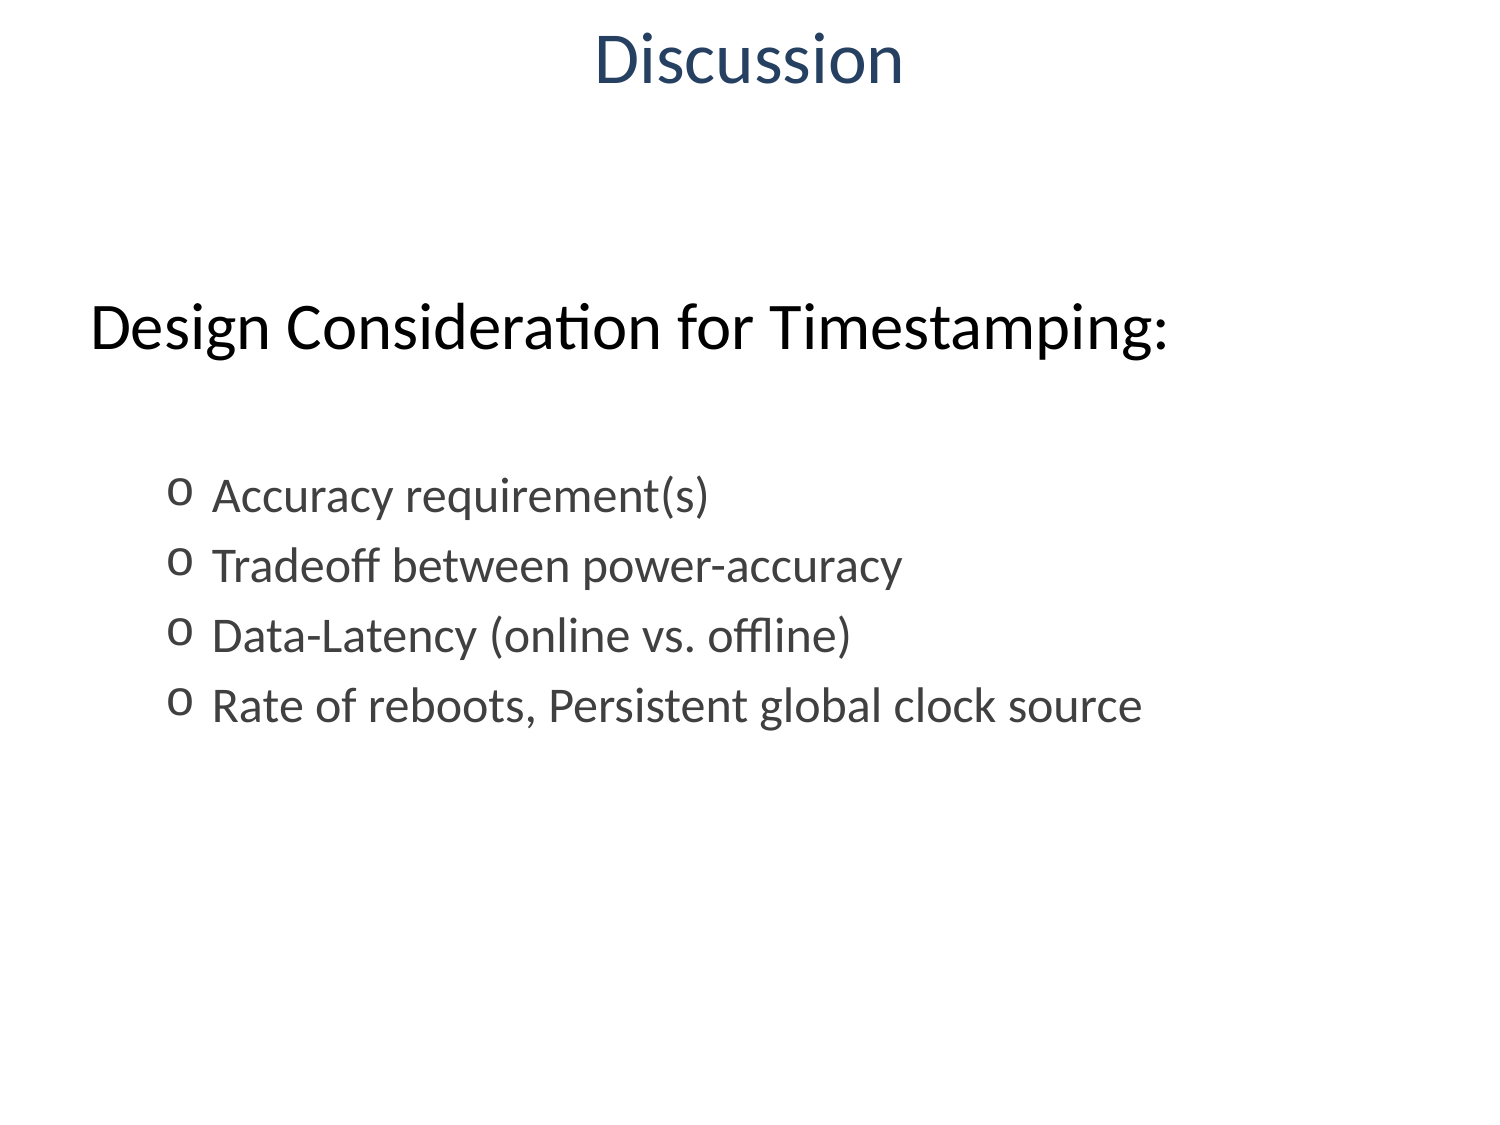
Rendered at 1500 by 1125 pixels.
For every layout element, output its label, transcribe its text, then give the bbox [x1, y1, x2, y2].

list Design Consideration for Timestamping: Accuracy requirement(s) Tradeoff between power-accuracy Data-Latency (online vs. offline) Rate of reboots, Persistent global clock source [75, 182, 1425, 1005]
title Discussion [75, 1, 1425, 106]
